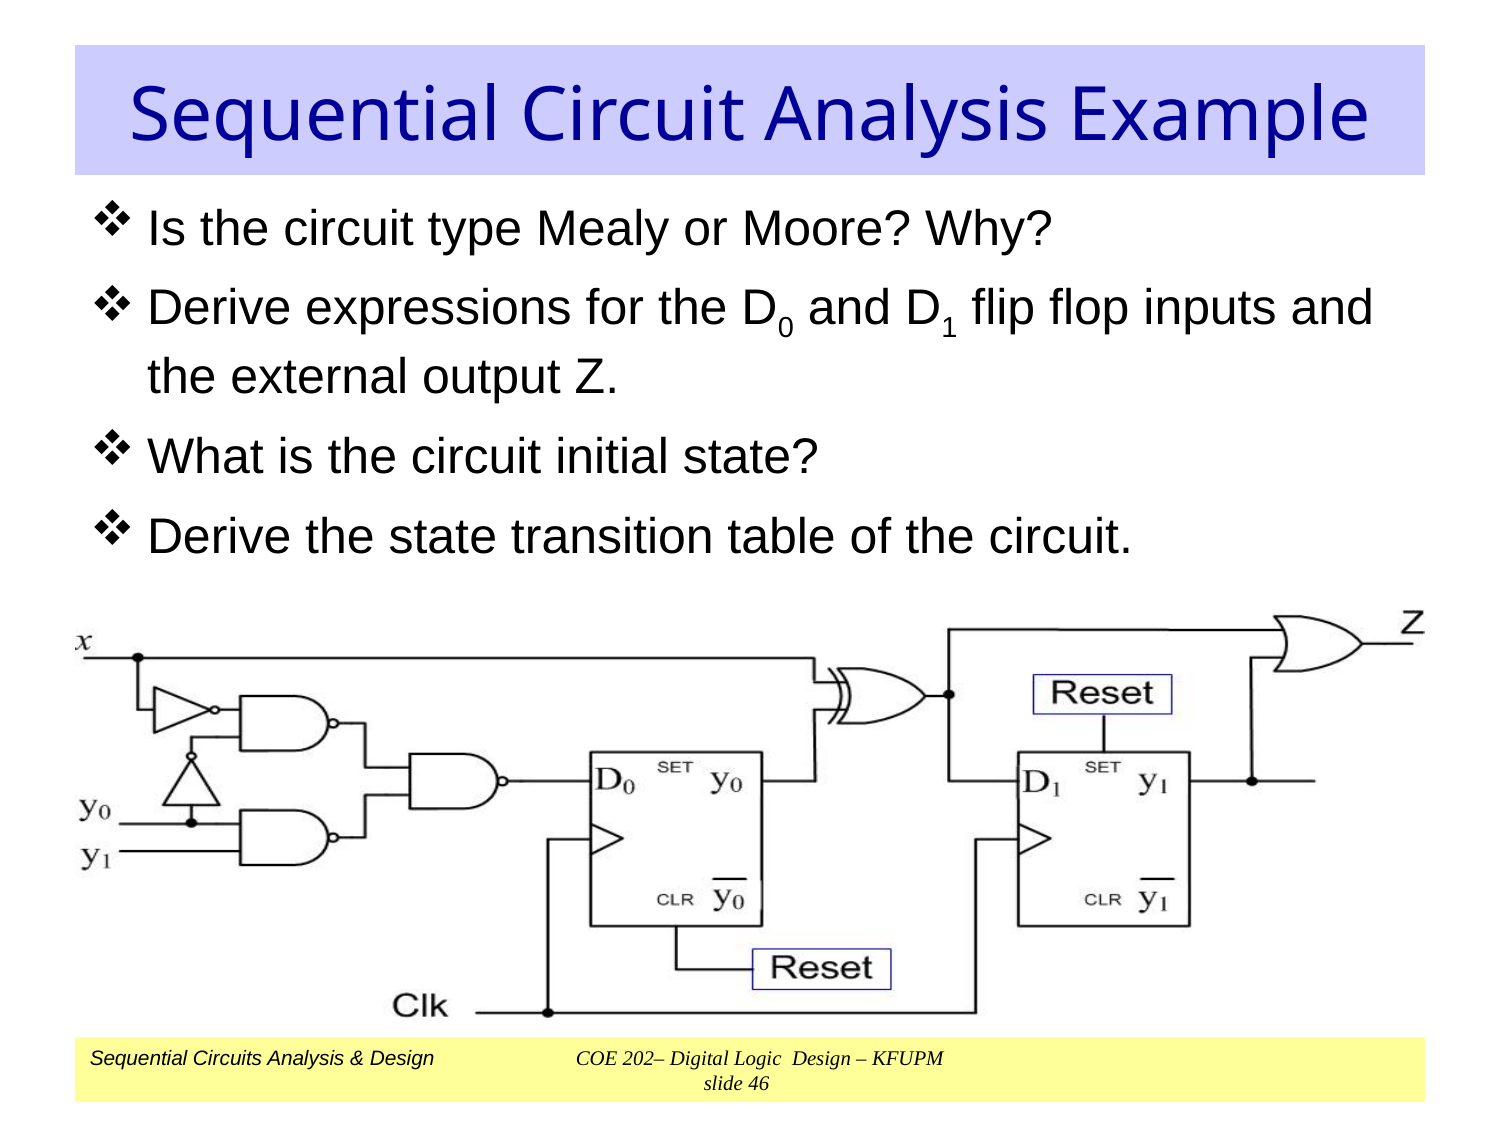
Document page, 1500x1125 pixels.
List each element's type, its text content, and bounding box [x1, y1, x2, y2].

list Is the circuit type Mealy or Moore? Why? Derive expressions for the D0 and D1 flip flop inputs and the external output Z. What is the circuit initial state? Derive the state transition table of the circuit. [74, 187, 1426, 600]
picture [74, 600, 1426, 1026]
title Sequential Circuit Analysis Example [74, 44, 1426, 176]
